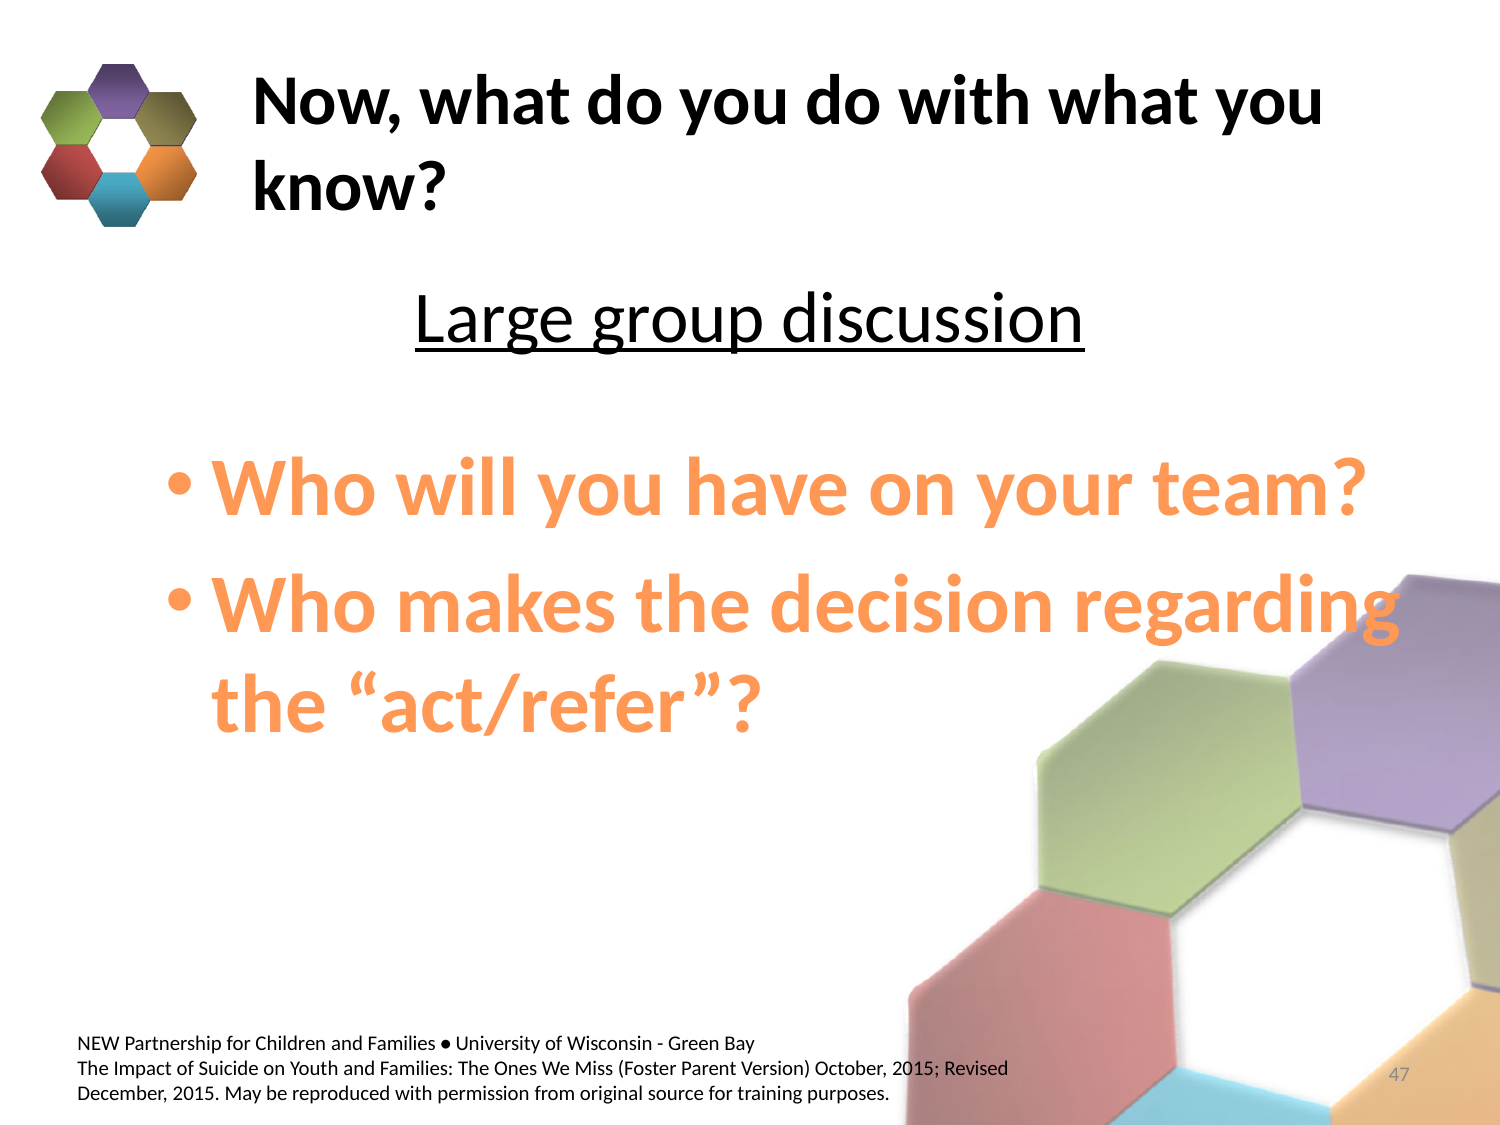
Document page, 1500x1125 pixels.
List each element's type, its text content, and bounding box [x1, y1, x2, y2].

list Large group discussion Who will you have on your team? Who makes the decision regarding the “act/refer”? [75, 262, 1425, 1005]
picture [887, 551, 1500, 1125]
slide_number 47 [1350, 1042, 1425, 1103]
title Now, what do you do with what you know? [236, 45, 1425, 233]
picture [40, 64, 197, 227]
